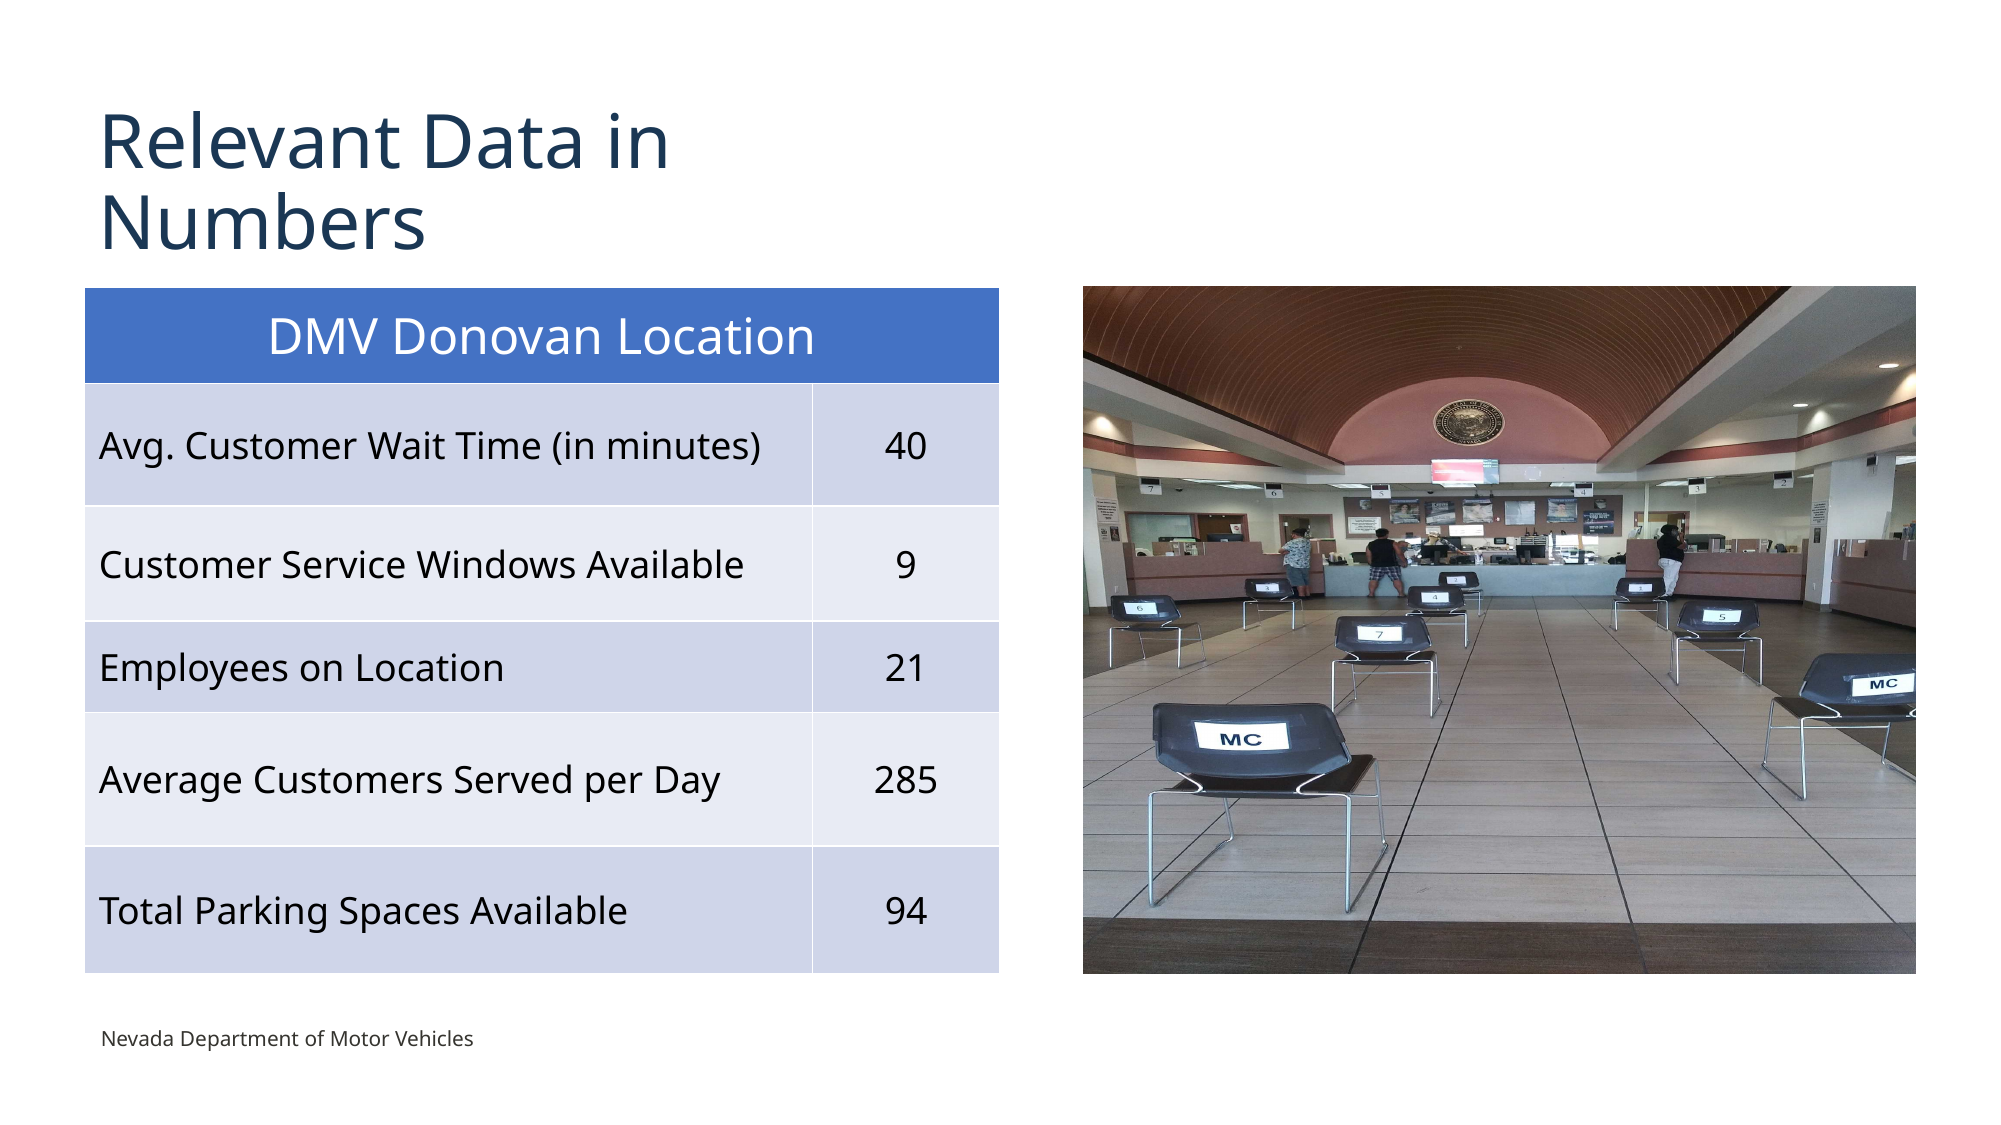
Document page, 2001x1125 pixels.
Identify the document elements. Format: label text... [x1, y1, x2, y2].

table_cell 21 [813, 622, 999, 712]
table_cell Total Parking Spaces Available [85, 847, 812, 973]
picture [1083, 286, 1916, 974]
table_cell 94 [813, 847, 999, 973]
title Relevant Data in Numbers [83, 132, 1000, 237]
table_cell 40 [813, 384, 999, 505]
table_cell Employees on Location [85, 622, 812, 712]
table_cell Avg. Customer Wait Time (in minutes) [85, 384, 812, 505]
table_cell 285 [813, 713, 999, 845]
table_cell Customer Service Windows Available [85, 507, 812, 620]
table_cell 9 [813, 507, 999, 620]
table_header DMV Donovan Location [85, 288, 999, 383]
table_cell Average Customers Served per Day [85, 713, 812, 845]
